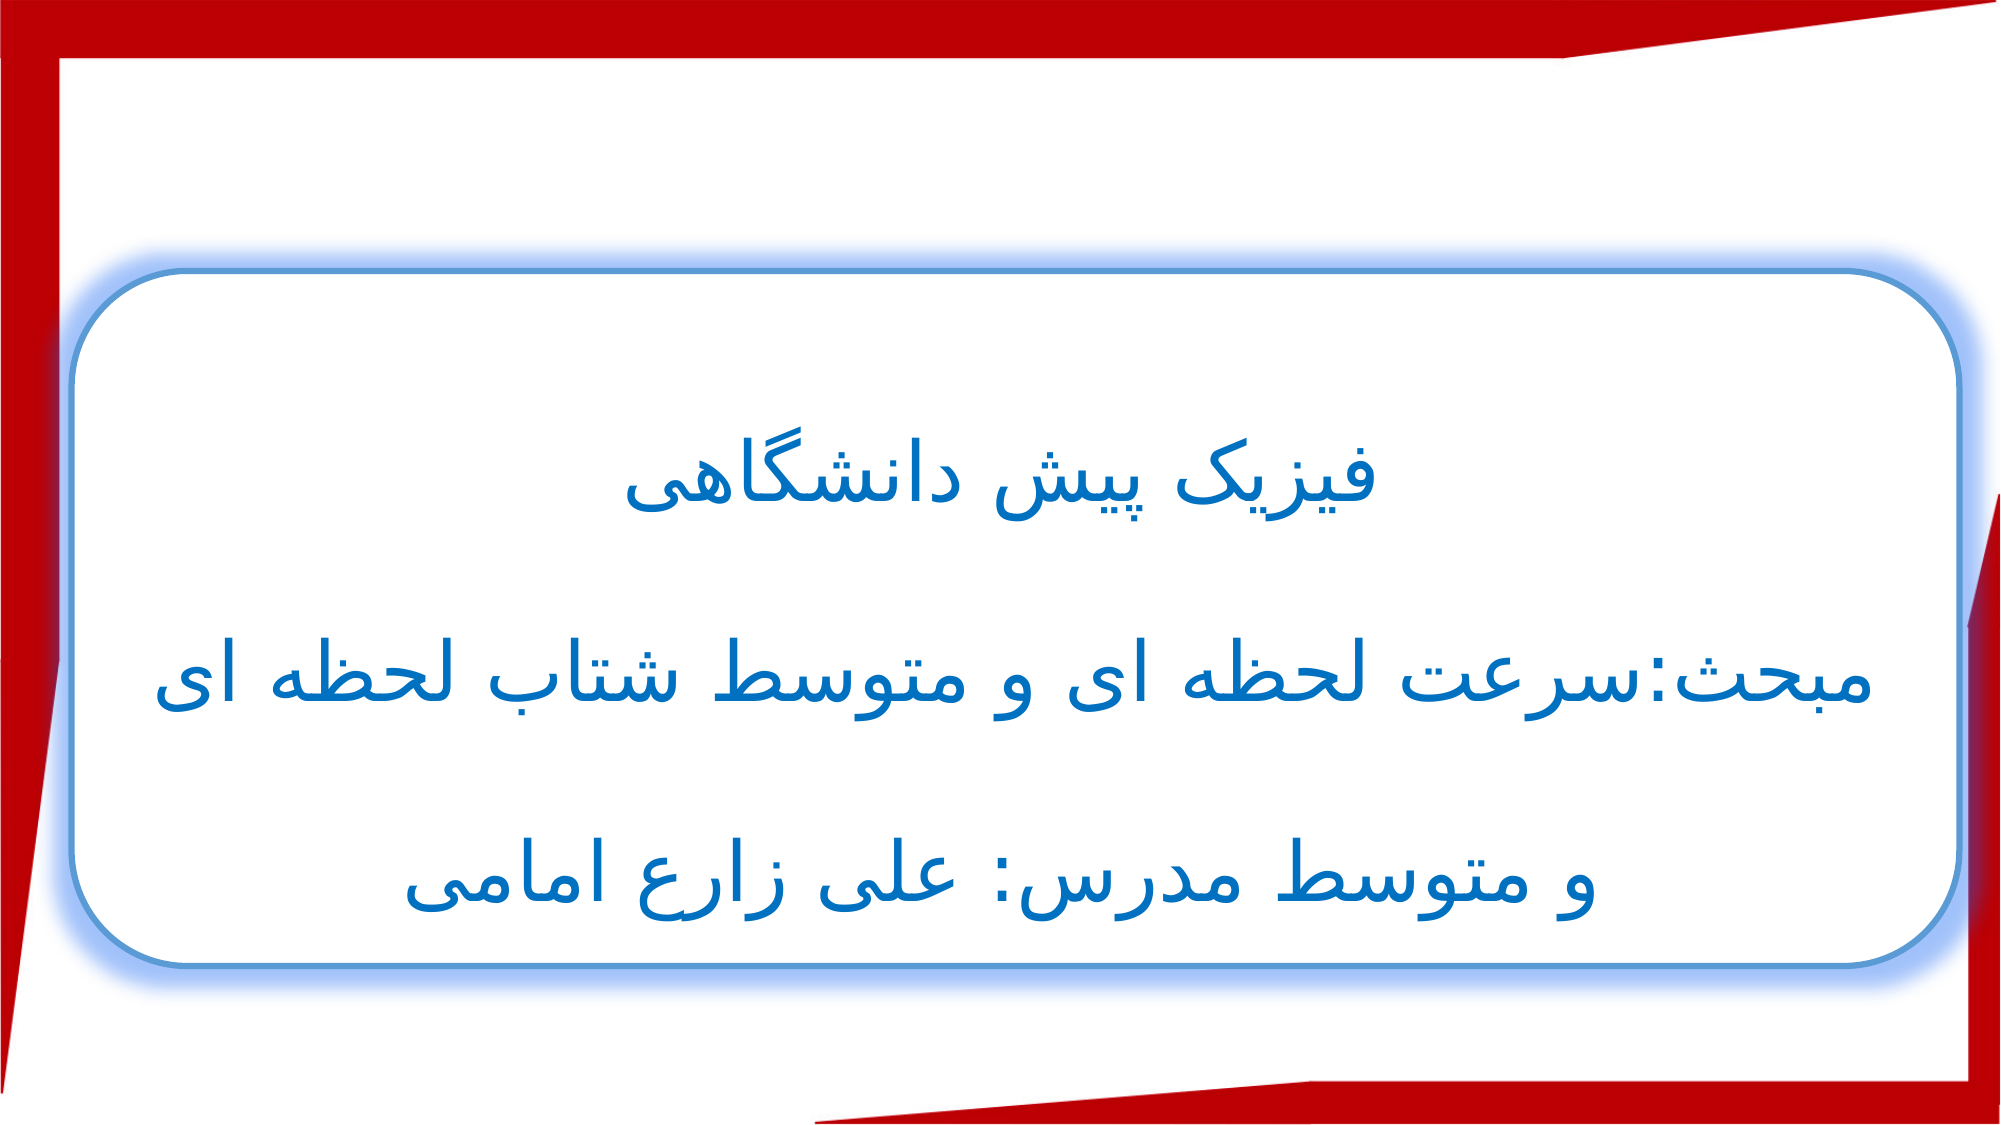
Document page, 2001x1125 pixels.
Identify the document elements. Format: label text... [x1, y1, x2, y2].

text_box فیزیک پیش دانشگاهی مبحث:سرعت لحظه ای و متوسط شتاب لحظه ای و متوسط مدرس: علی زارع امامی [70, 269, 1961, 968]
picture [0, 0, 2001, 1125]
